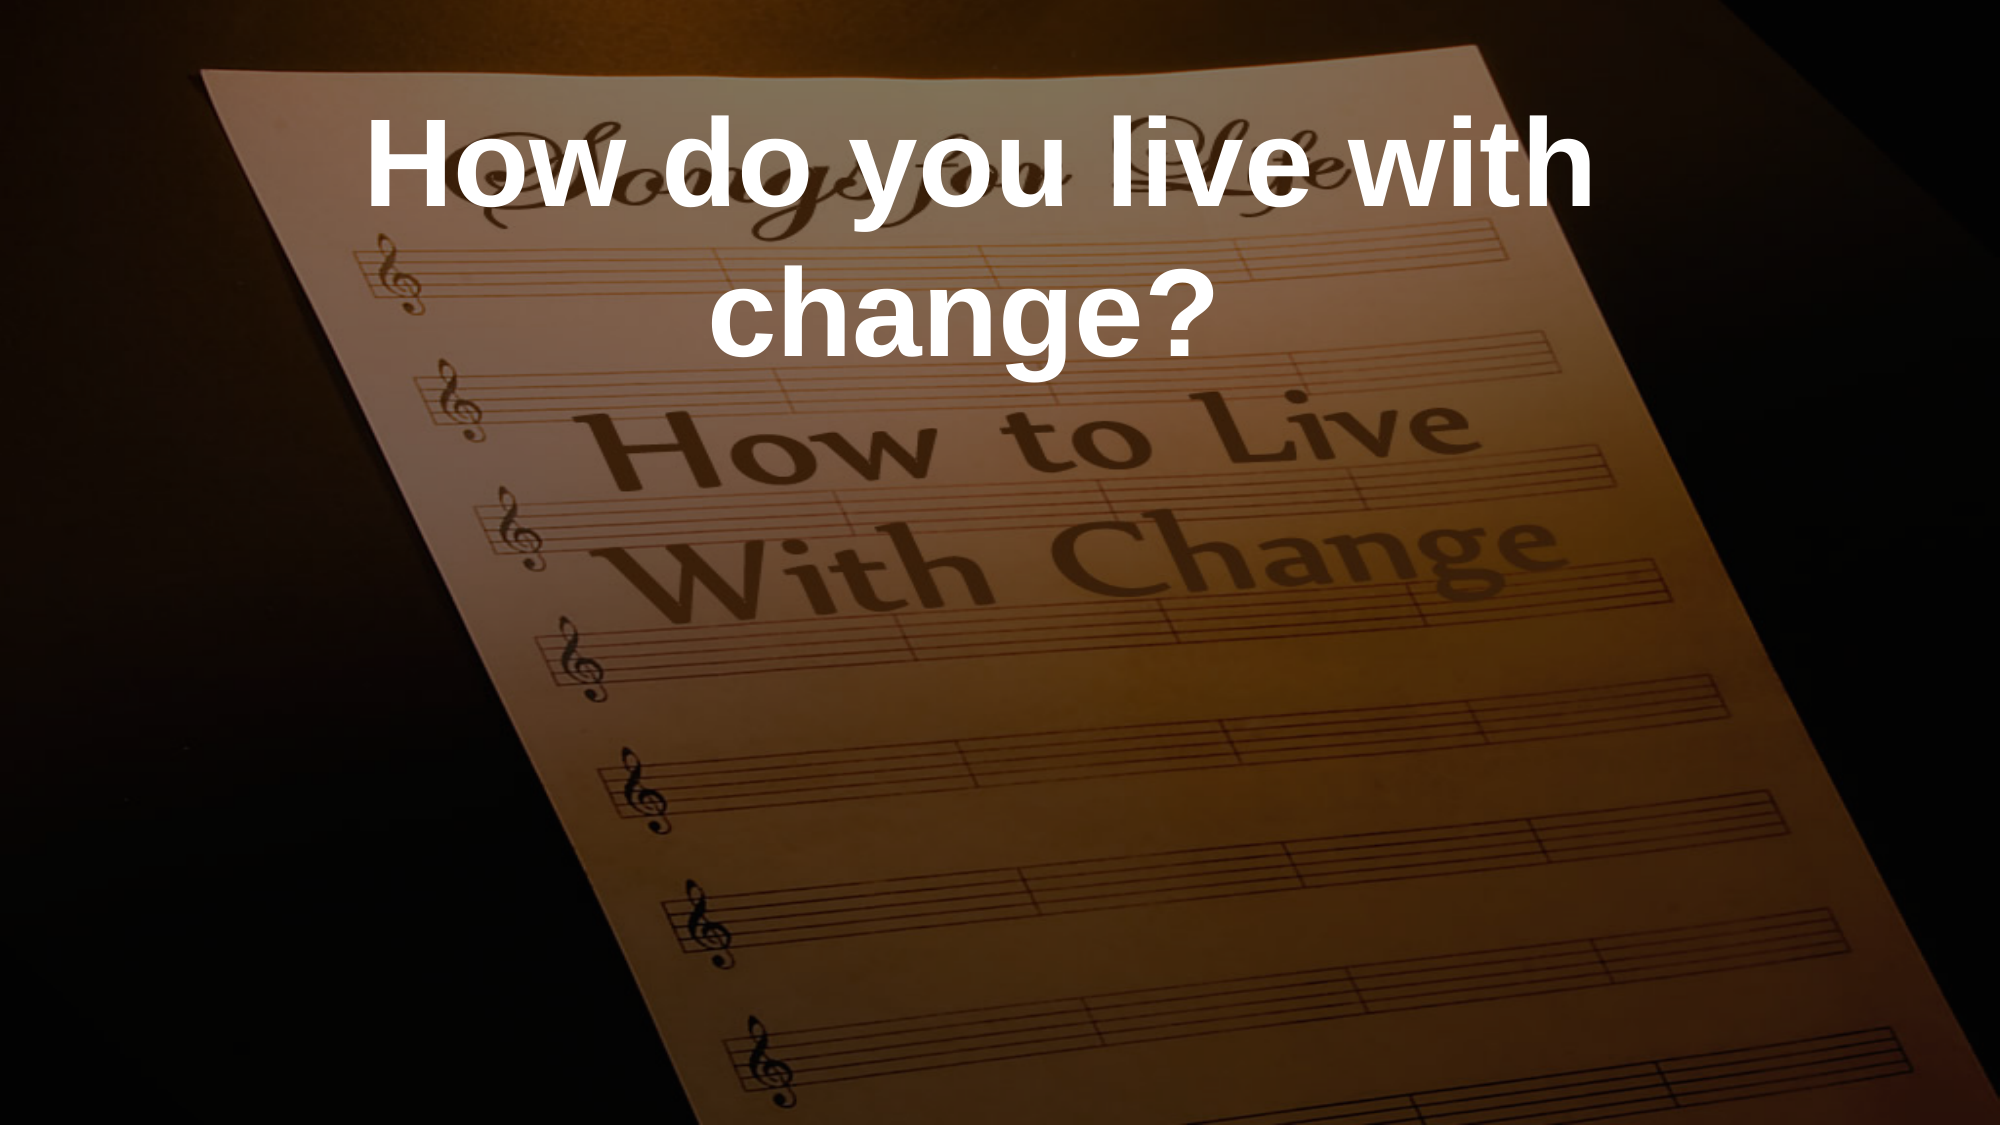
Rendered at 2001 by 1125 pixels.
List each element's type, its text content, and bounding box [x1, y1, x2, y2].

picture [0, 0, 2000, 1125]
text_box How do you live with change? [274, 24, 1688, 1038]
